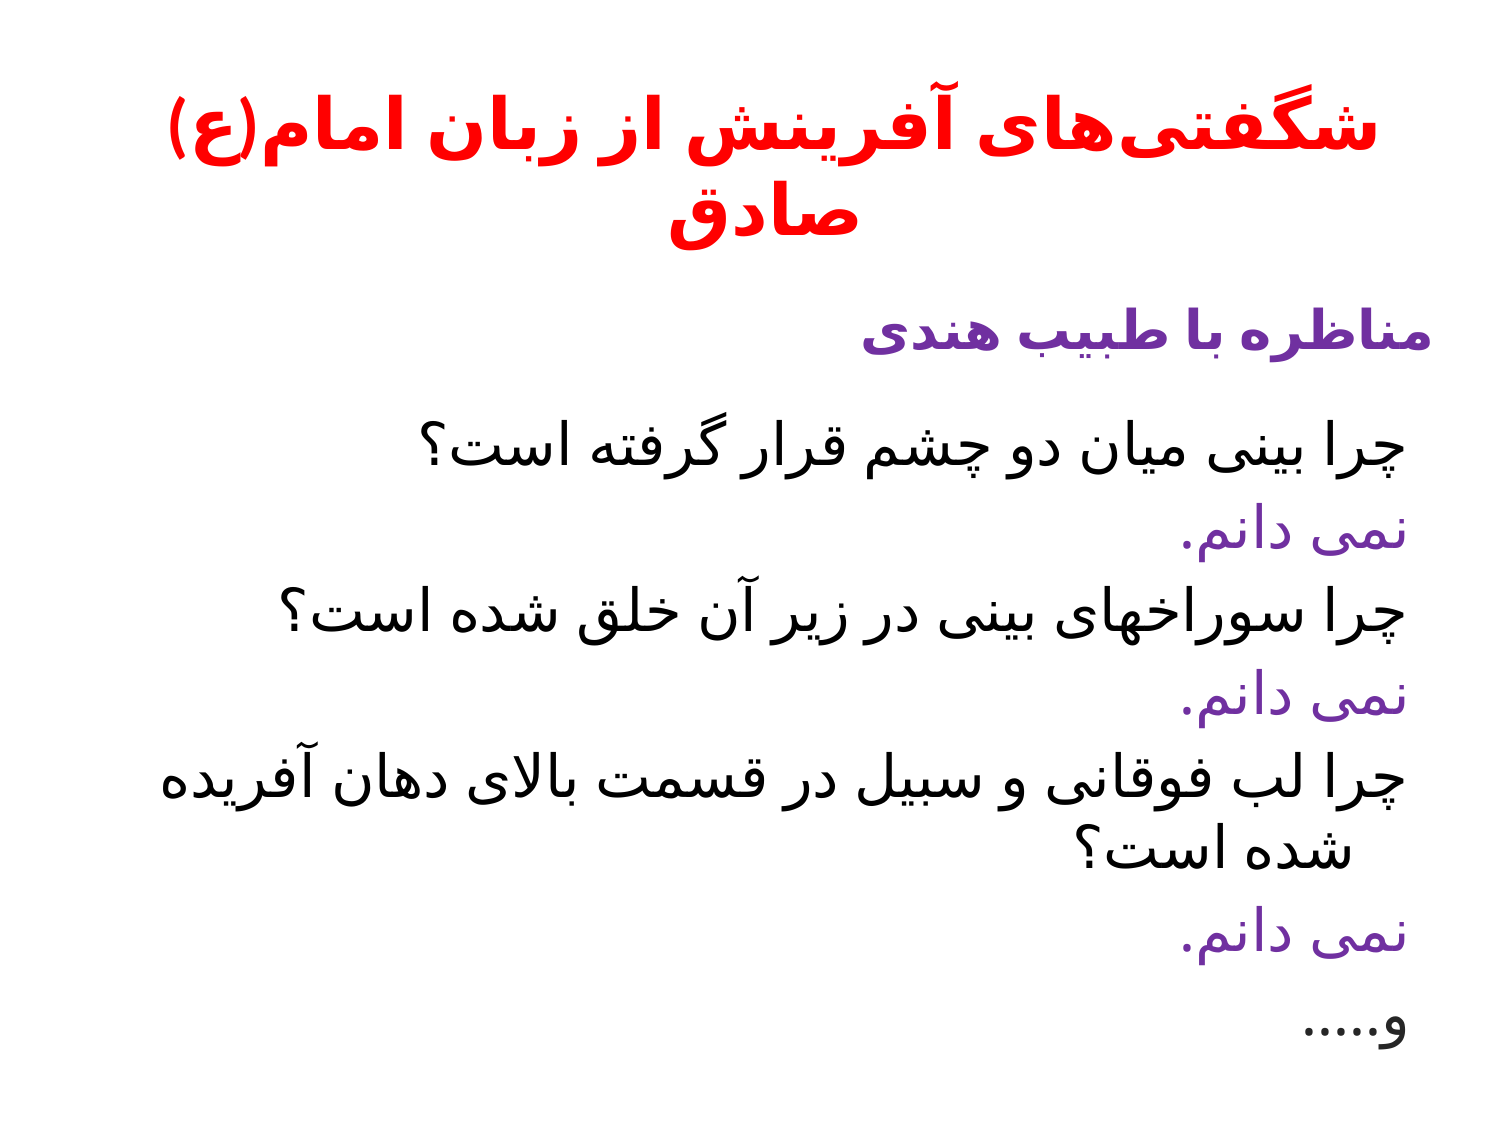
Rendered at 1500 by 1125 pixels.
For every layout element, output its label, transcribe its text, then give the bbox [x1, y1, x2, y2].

text_box مناظره با طبیب هندی [774, 287, 1450, 411]
text_box (ع)شگفتی‌های آفرینش از زبان امام صادق [99, 70, 1450, 258]
list چرا بینی میان دو چشم قرار گرفته است؟ نمی دانم. چرا سوراخهای بینی در زیر آن خلق شده است؟ نمی دانم. چرا لب فوقانی و سبیل در قسمت بالای دهان آفریده شده است؟ نمی دانم. و..... [70, 398, 1425, 1055]
